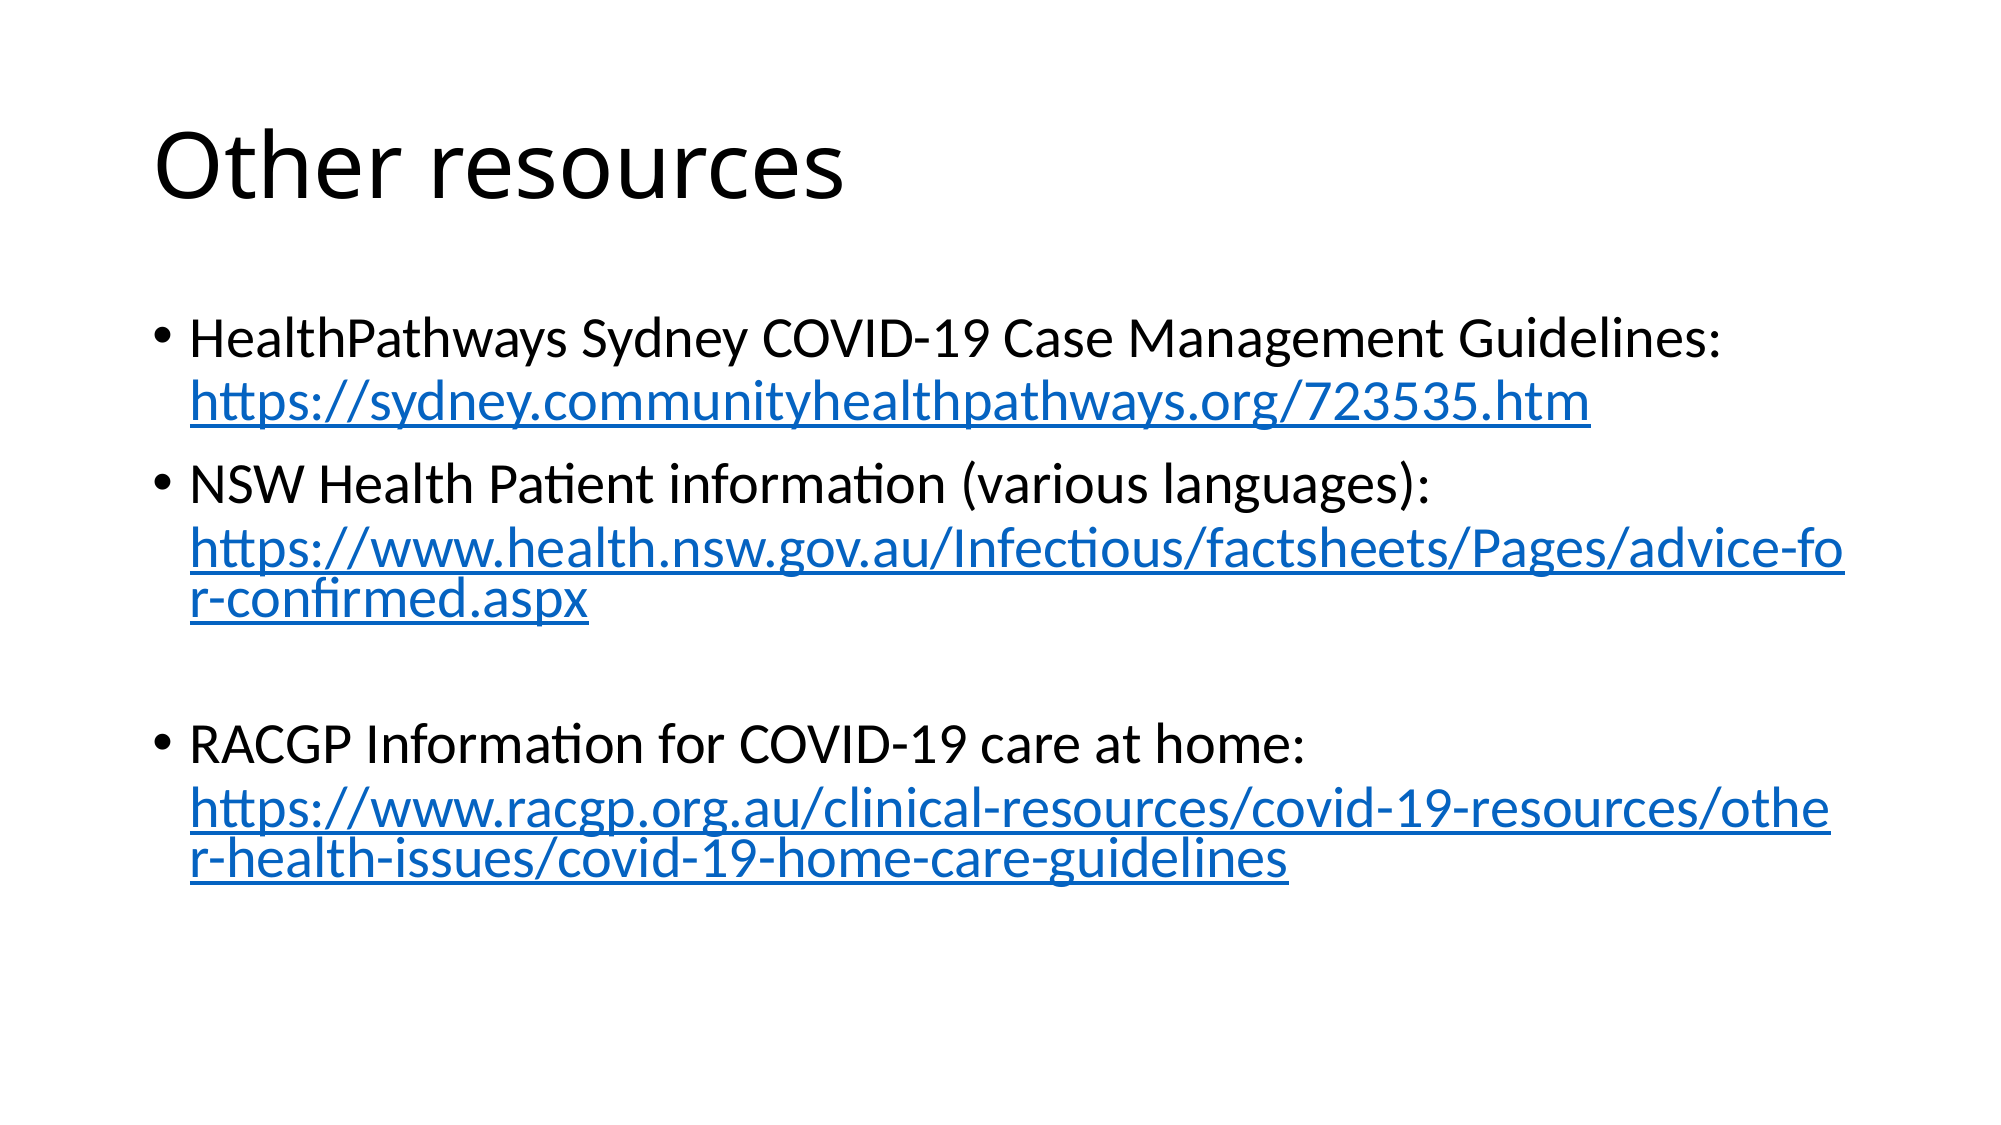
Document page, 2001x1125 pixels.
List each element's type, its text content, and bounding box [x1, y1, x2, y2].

list HealthPathways Sydney COVID-19 Case Management Guidelines: https://sydney.communityhealthpathways.org/723535.htm NSW Health Patient information (various languages): https://www.health.nsw.gov.au/Infectious/factsheets/Pages/advice-for-confirmed.aspx RACGP Information for COVID-19 care at home: https://www.racgp.org.au/clinical-resources/covid-19-resources/other-health-issues/covid-19-home-care-guidelines [137, 299, 1863, 1014]
title Other resources [137, 59, 1863, 278]
